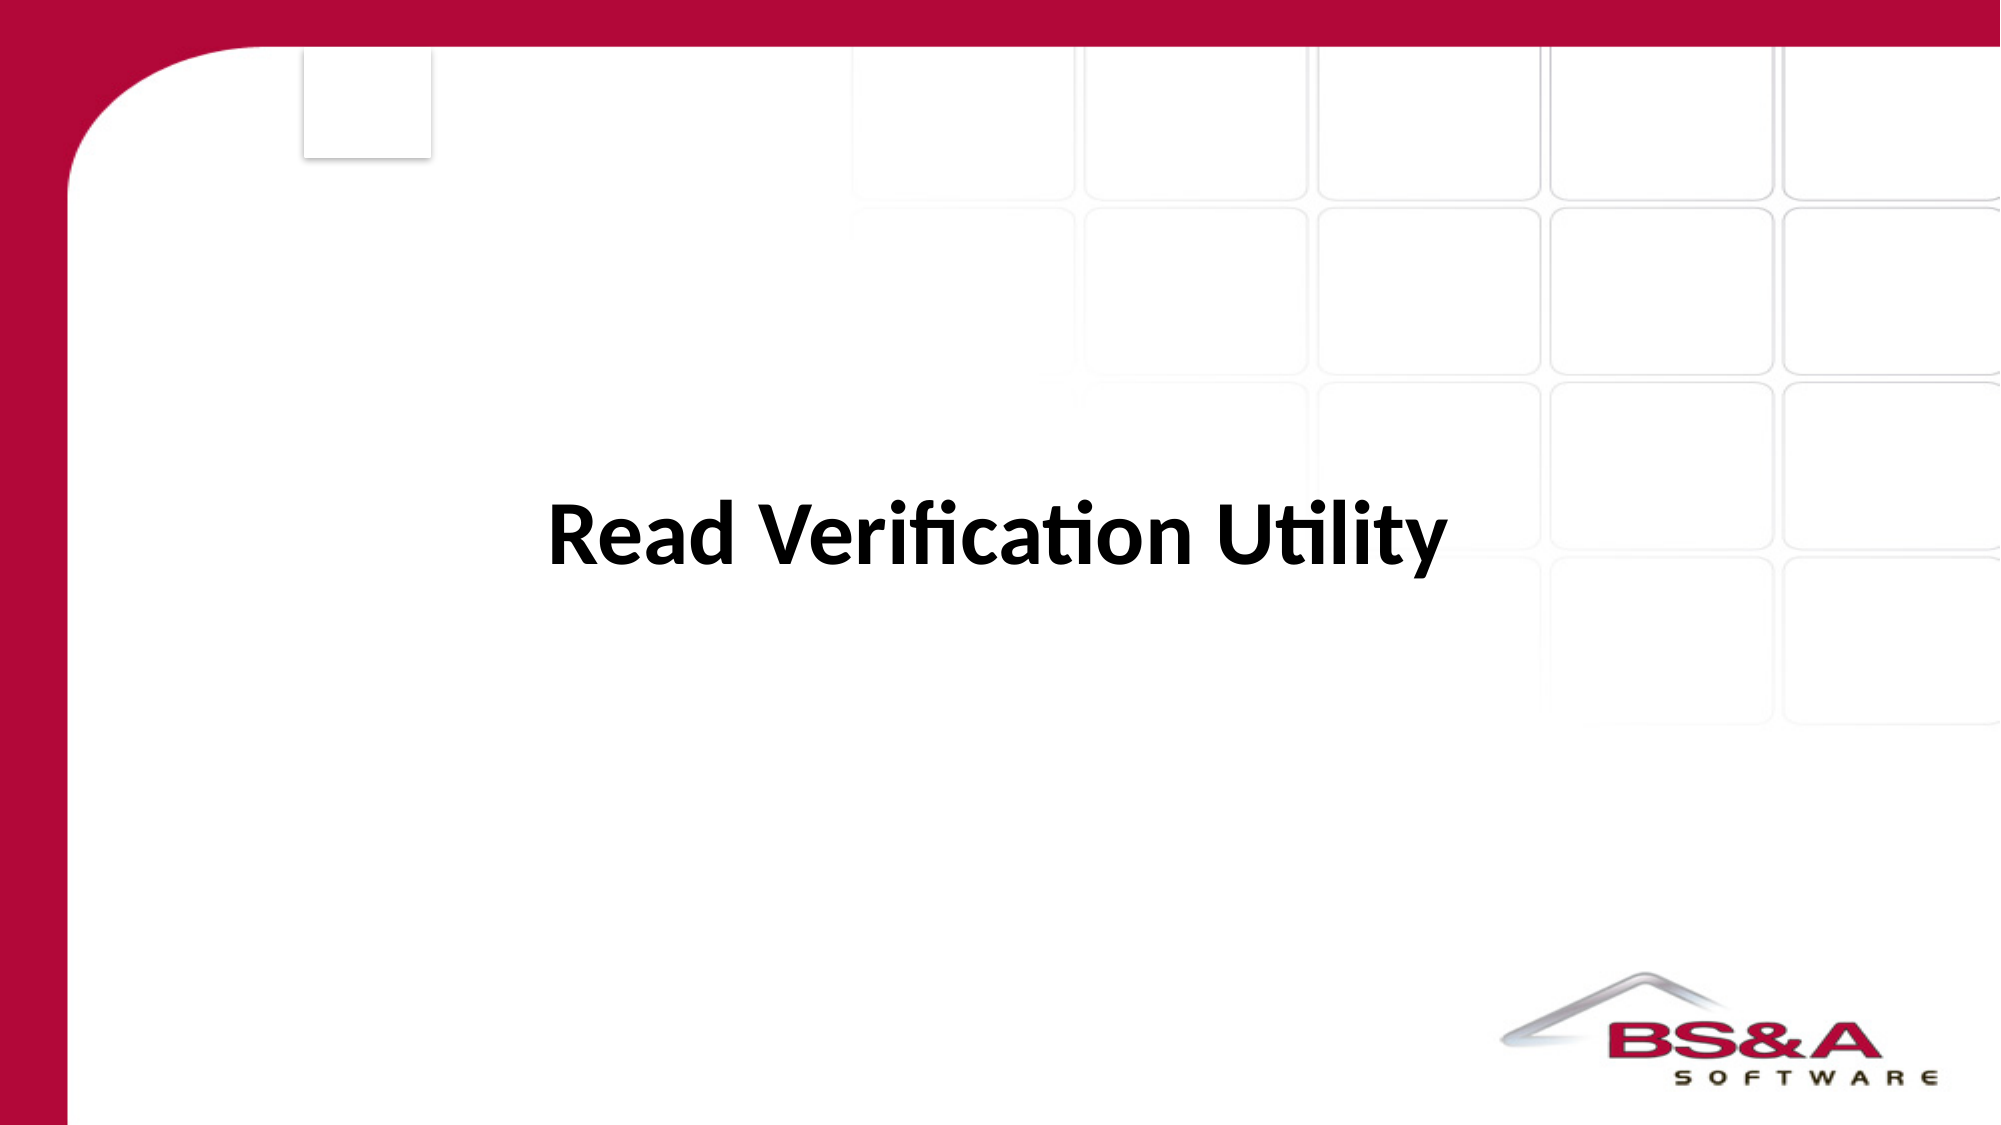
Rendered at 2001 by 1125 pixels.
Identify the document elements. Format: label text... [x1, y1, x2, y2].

picture [0, 0, 2000, 1125]
title Read Verification Utility [98, 433, 1899, 622]
text_box [304, 47, 431, 158]
